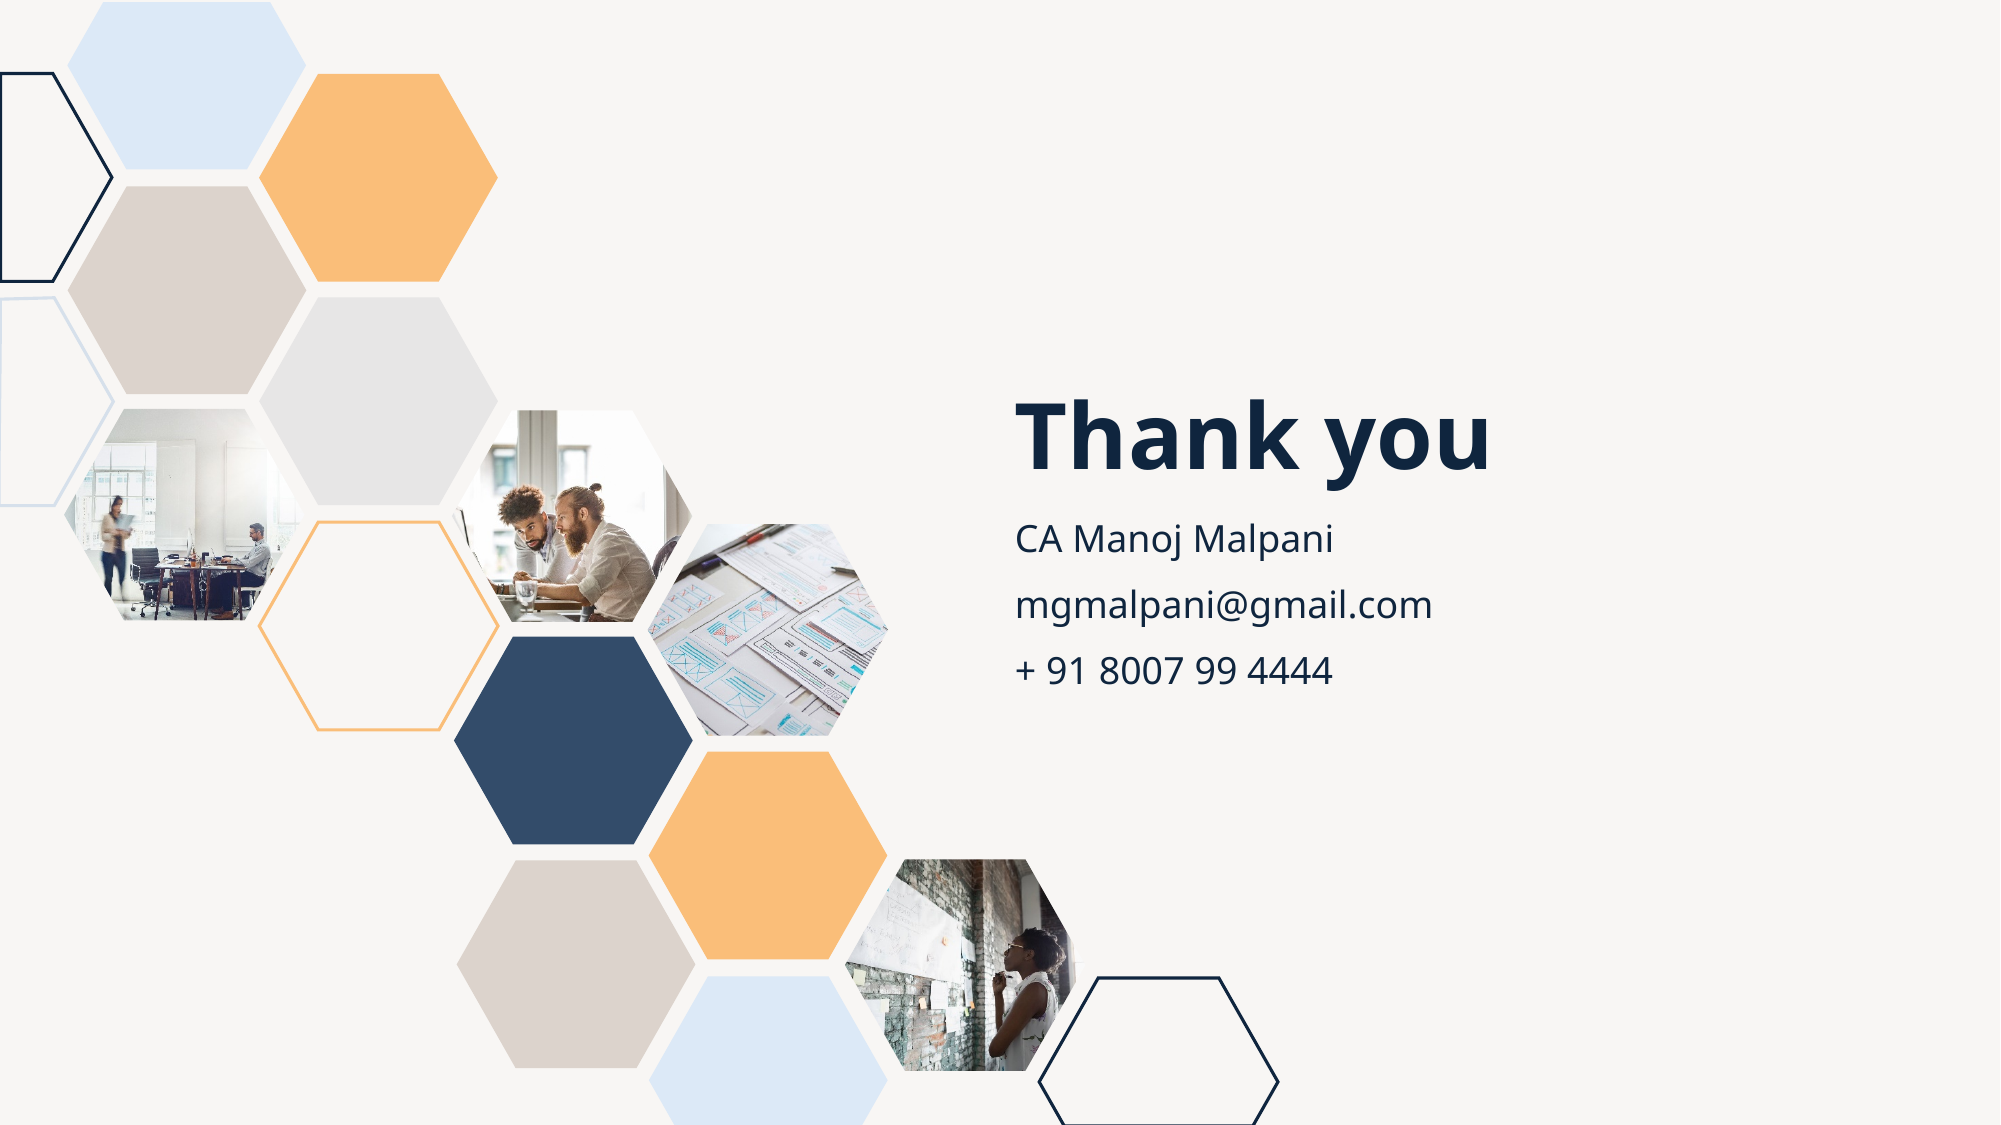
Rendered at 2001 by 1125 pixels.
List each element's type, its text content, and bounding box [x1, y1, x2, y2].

picture [64, 408, 305, 621]
title Thank you [999, 279, 1830, 497]
picture [844, 859, 1086, 1071]
picture [451, 410, 889, 736]
list CA Manoj Malpani mgmalpani@gmail.com + 91 8007 99 4444 [999, 507, 1498, 816]
